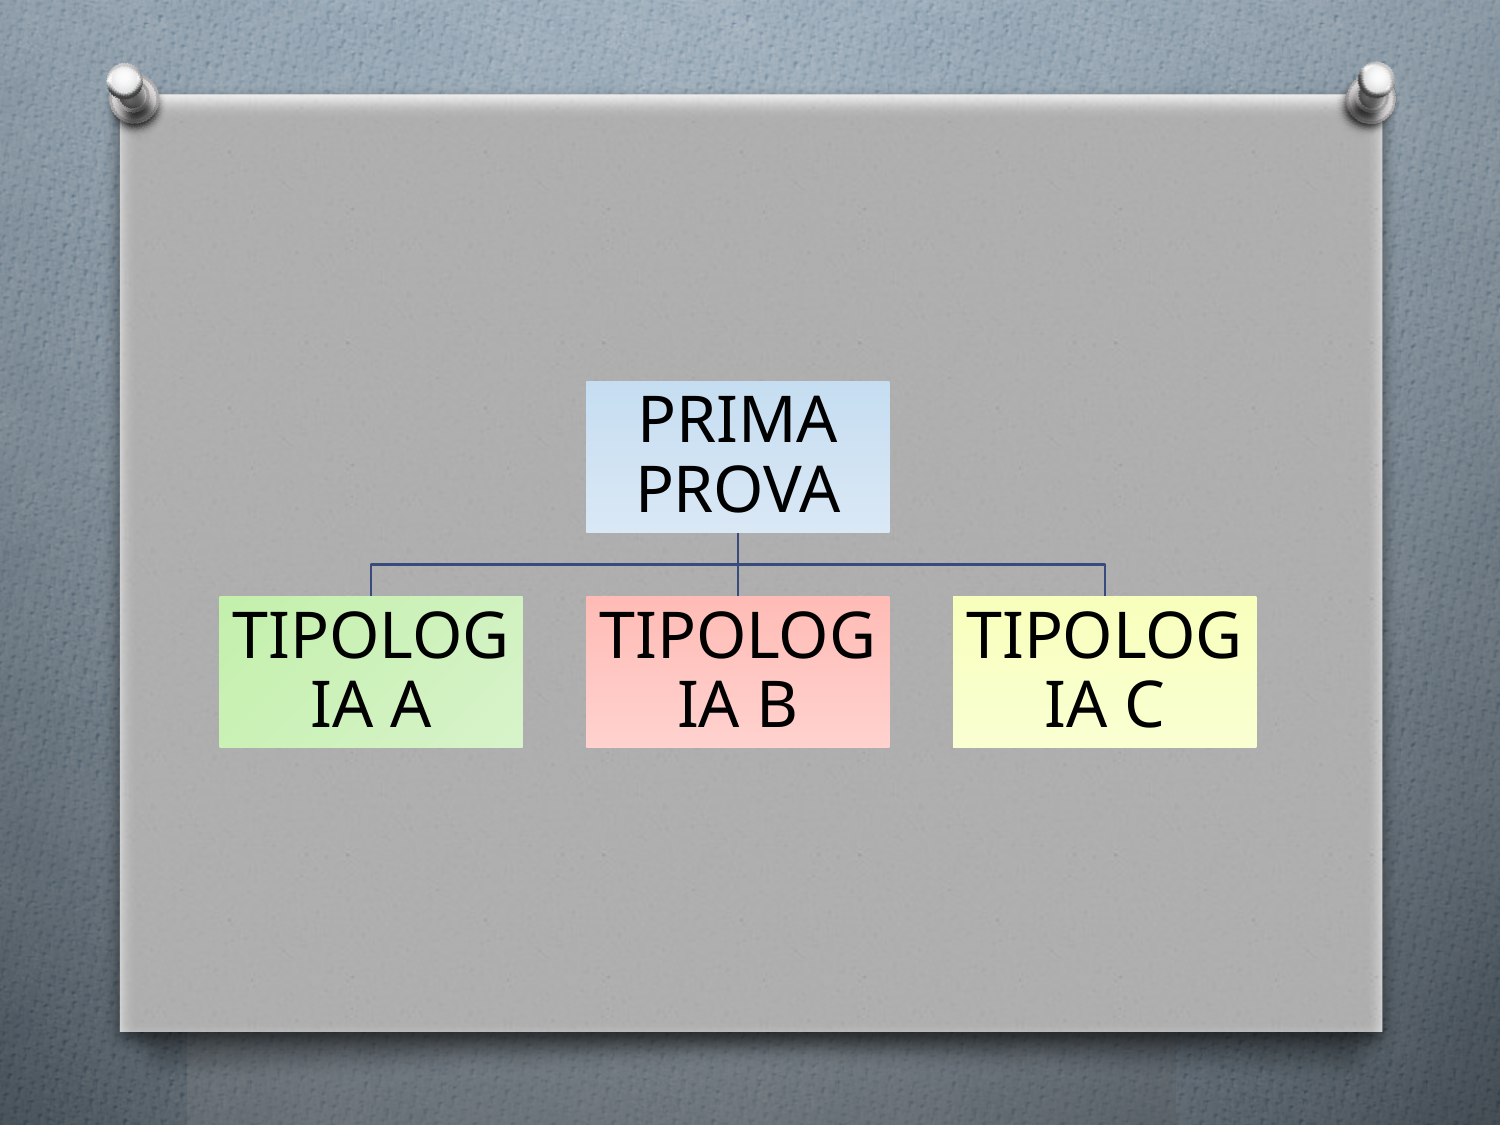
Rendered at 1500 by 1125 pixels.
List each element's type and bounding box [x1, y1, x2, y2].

picture [1317, 35, 1439, 156]
list [219, 189, 1257, 939]
picture [75, 29, 198, 153]
